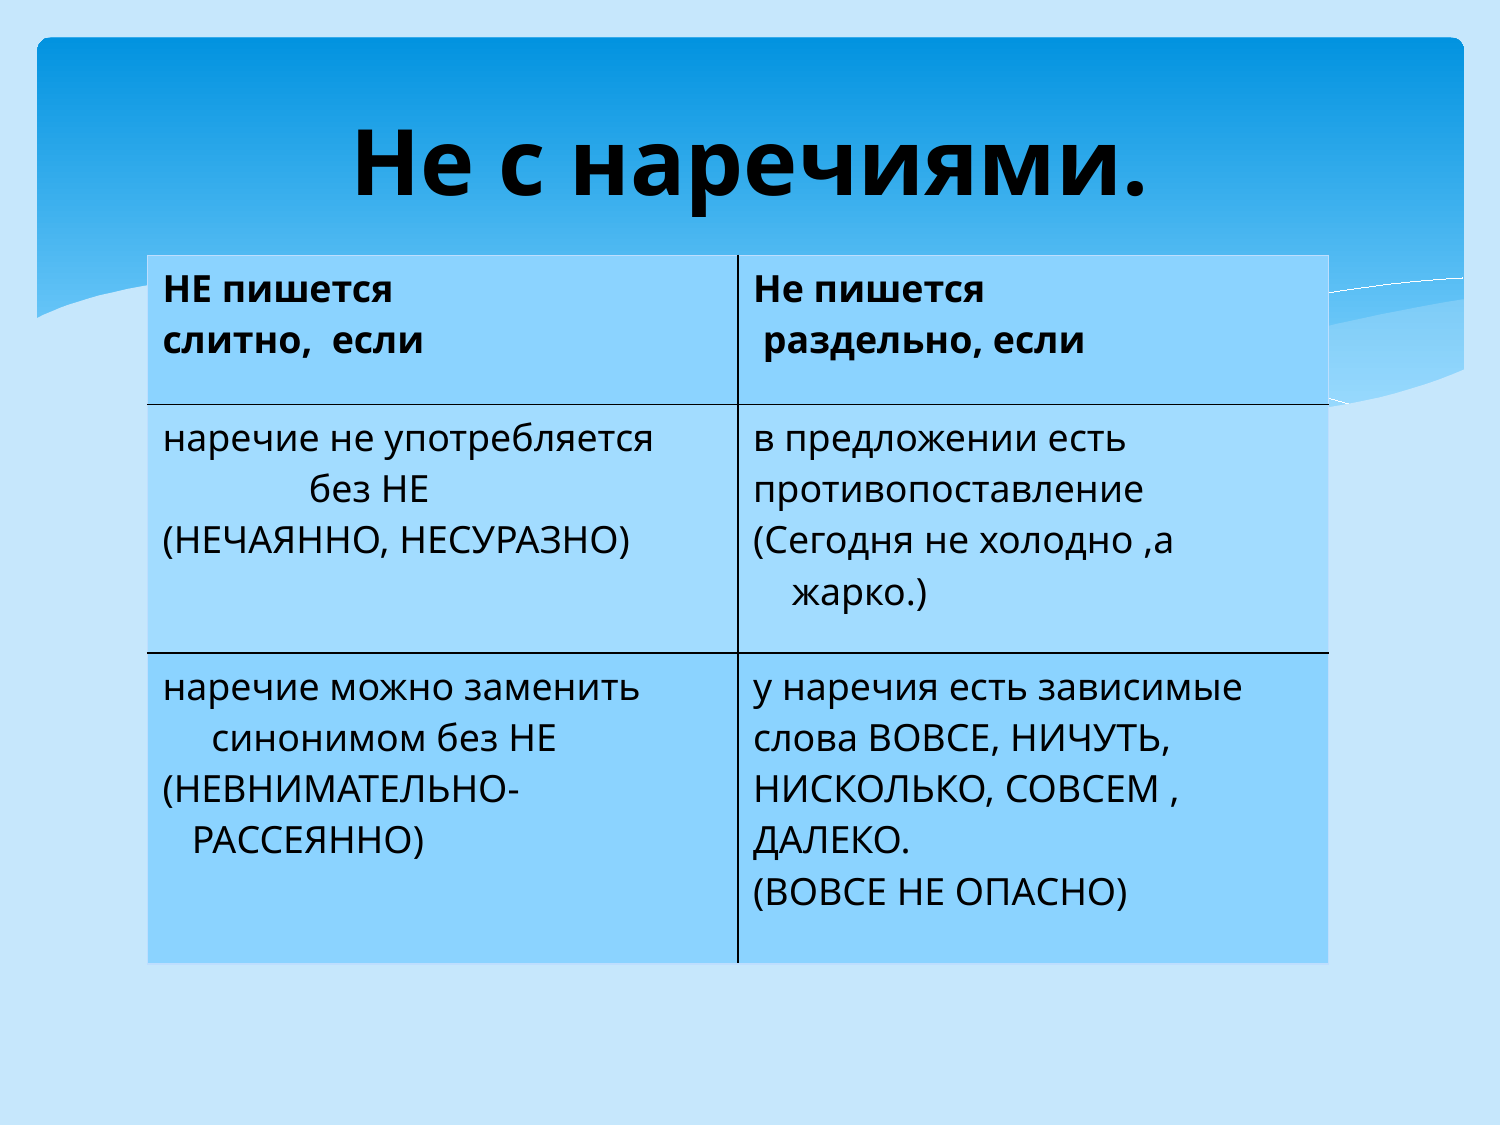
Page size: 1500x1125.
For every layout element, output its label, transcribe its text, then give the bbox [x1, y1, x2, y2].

table_header НЕ пишется слитно, если [148, 256, 737, 404]
table_cell наречие не употребляется без НЕ (НЕЧАЯННО, НЕСУРАЗНО) [148, 405, 737, 652]
table_cell в предложении есть противопоставление (Сегодня не холодно ,а жарко.) [739, 405, 1328, 652]
table_header Не пишется раздельно, если [739, 256, 1328, 404]
table_cell у наречия есть зависимые слова ВОВСЕ, НИЧУТЬ, НИСКОЛЬКО, СОВСЕМ , ДАЛЕКО. (ВОВСЕ НЕ ОПАСНО) [739, 654, 1328, 963]
table_cell наречие можно заменить синонимом без НЕ (НЕВНИМАТЕЛЬНО- РАССЕЯННО) [148, 654, 737, 963]
title Не с наречиями. [75, 55, 1425, 261]
